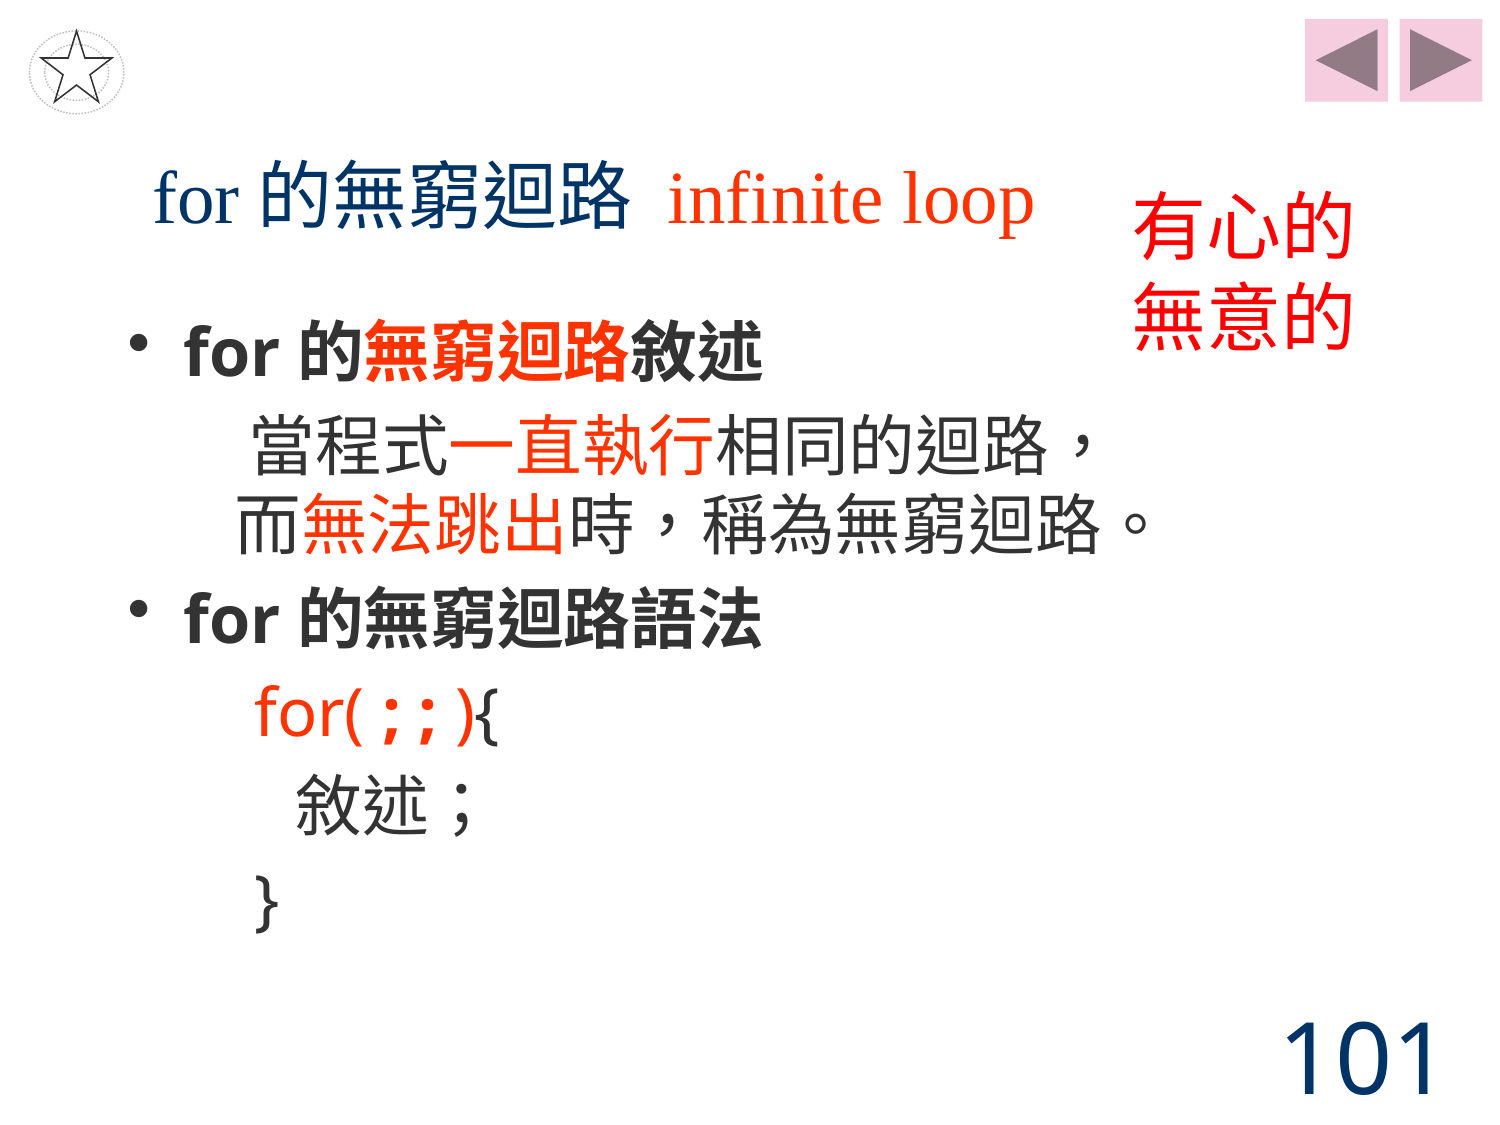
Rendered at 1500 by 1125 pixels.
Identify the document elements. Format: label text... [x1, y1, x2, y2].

slide_number 101 [1245, 1024, 1483, 1101]
title for的無窮迴路 infinite loop [137, 99, 1388, 288]
text_box [41, 31, 112, 102]
list for的無窮迴路敘述 當程式一直執行相同的迴路， 而無法跳出時，稱為無窮迴路。 for的無窮迴路語法 for( ; ; ){ 敘述； } [112, 302, 1388, 1000]
text_box 有心的 無意的 [1116, 172, 1372, 368]
